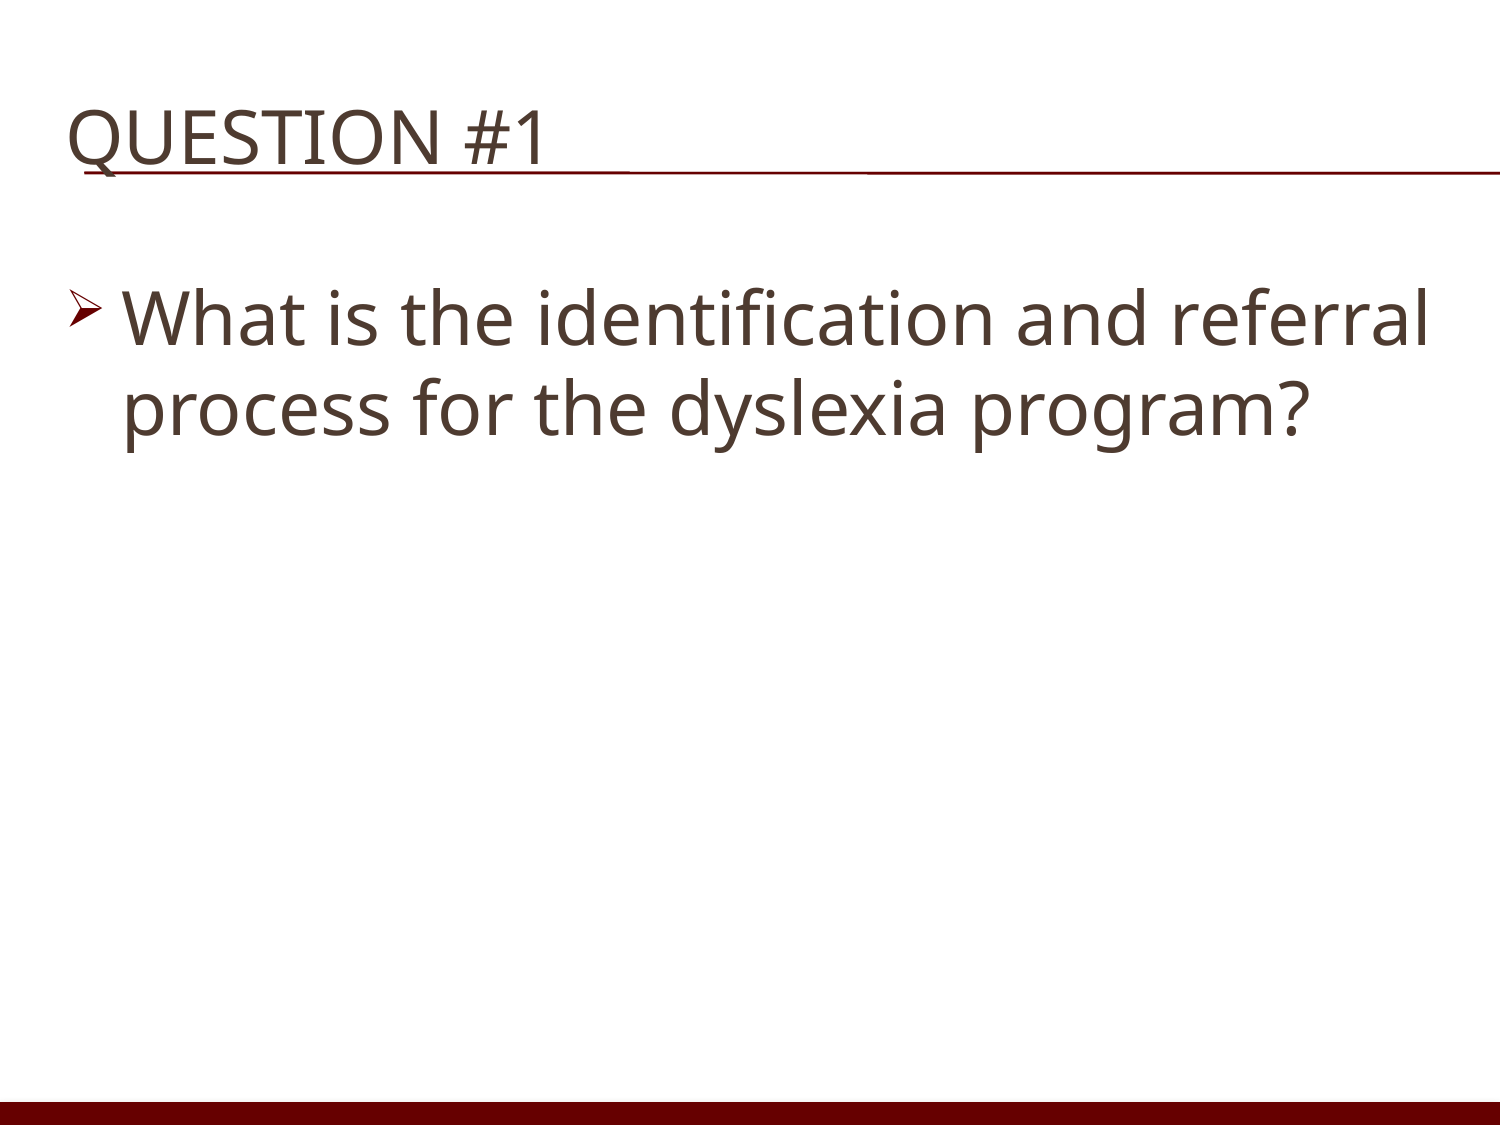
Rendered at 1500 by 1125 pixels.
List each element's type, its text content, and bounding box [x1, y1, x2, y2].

title Question #1 [50, 75, 1475, 213]
list What is the identification and referral process for the dyslexia program? [50, 254, 1475, 998]
